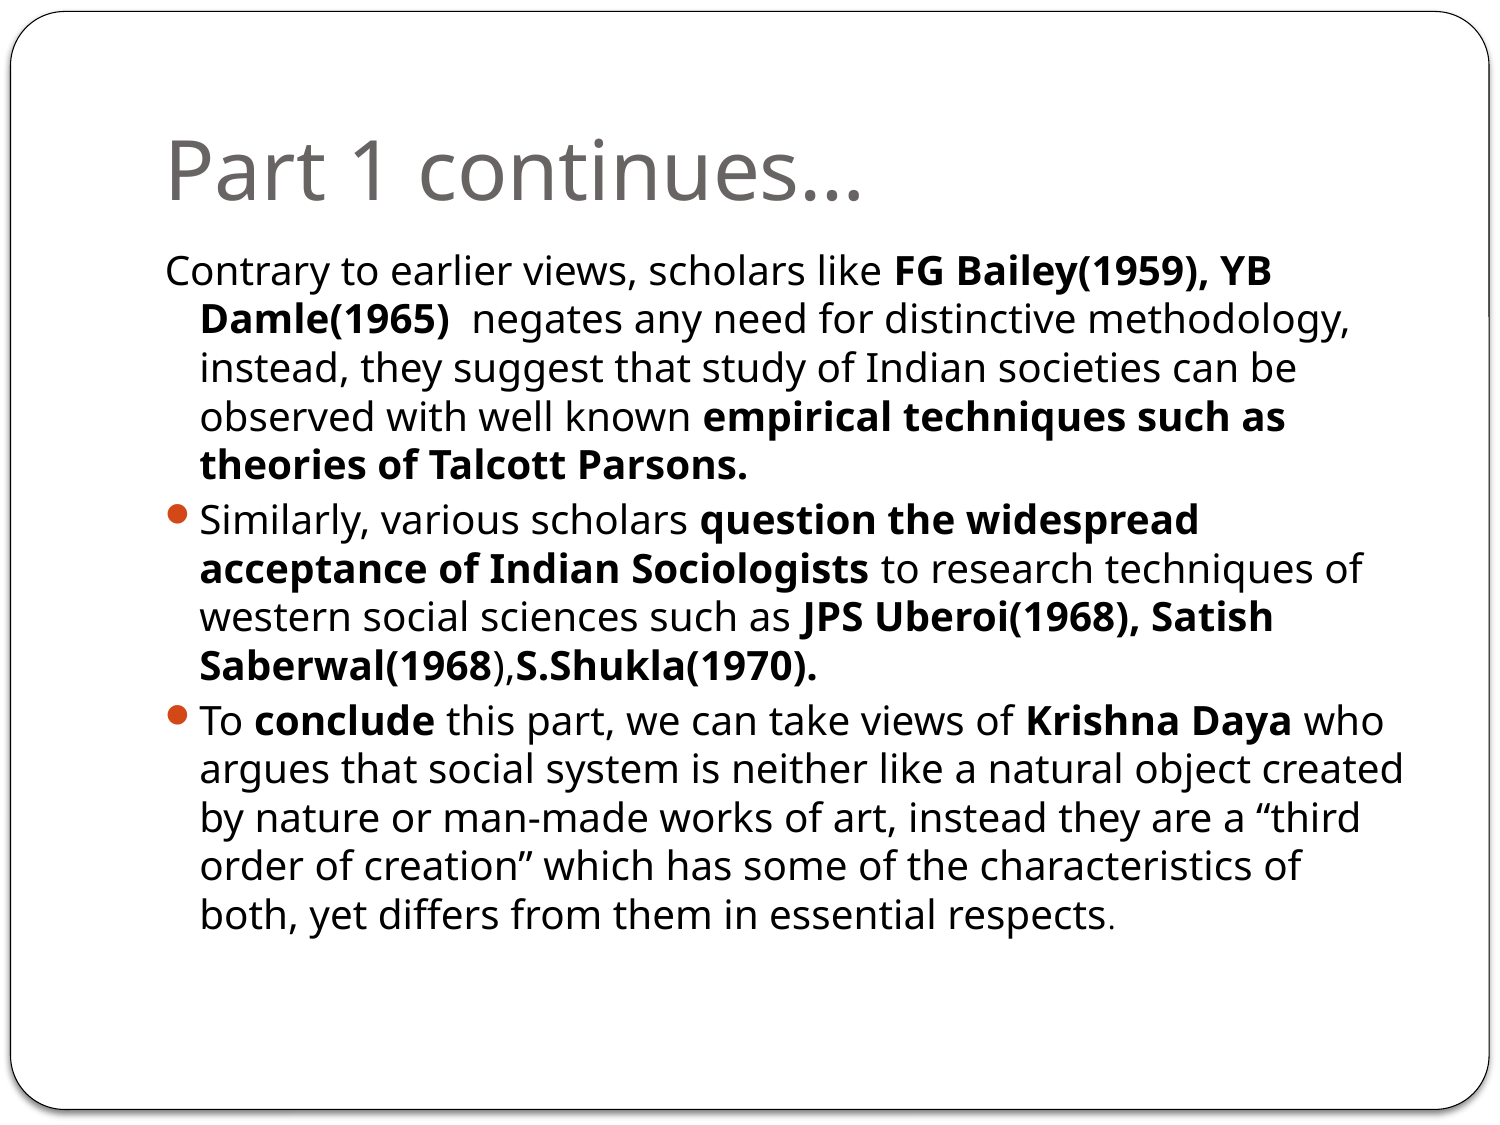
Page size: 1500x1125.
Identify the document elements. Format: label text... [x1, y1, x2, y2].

list Contrary to earlier views, scholars like FG Bailey(1959), YB Damle(1965) negates any need for distinctive methodology, instead, they suggest that study of Indian societies can be observed with well known empirical techniques such as theories of Talcott Parsons. Similarly, various scholars question the widespread acceptance of Indian Sociologists to research techniques of western social sciences such as JPS Uberoi(1968), Satish Saberwal(1968),S.Shukla(1970). To conclude this part, we can take views of Krishna Daya who argues that social system is neither like a natural object created by nature or man-made works of art, instead they are a “third order of creation” which has some of the characteristics of both, yet differs from them in essential respects. [150, 237, 1425, 988]
title Part 1 continues… [150, 45, 1425, 233]
